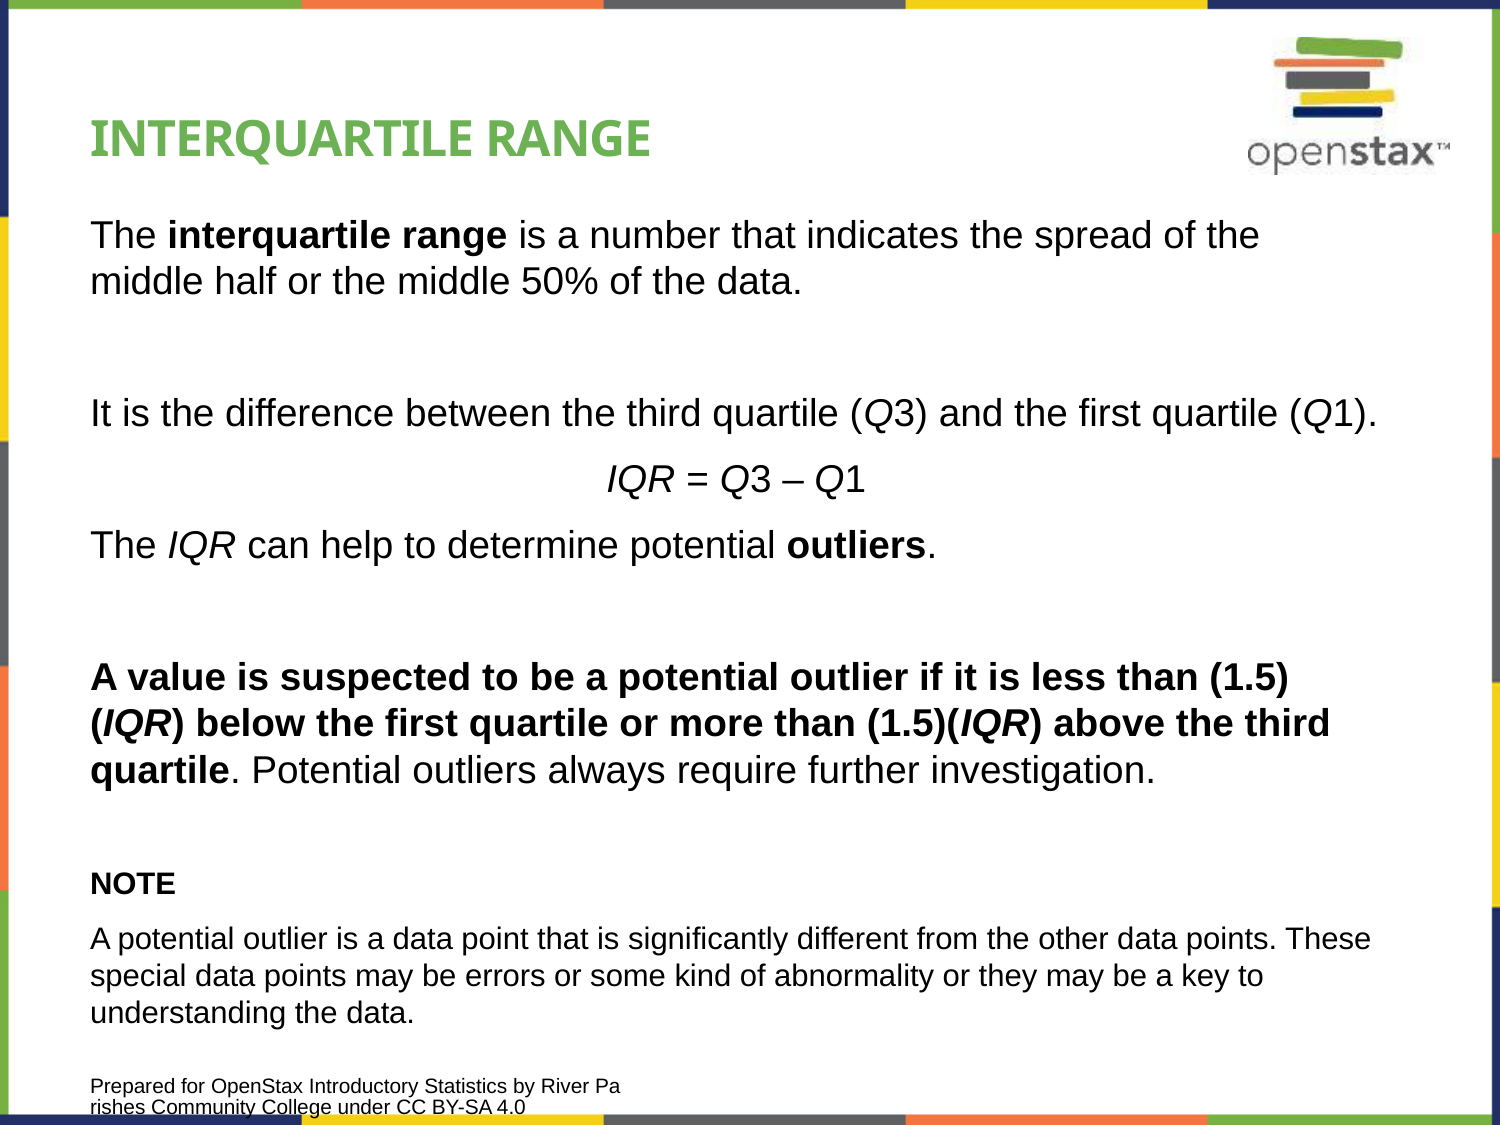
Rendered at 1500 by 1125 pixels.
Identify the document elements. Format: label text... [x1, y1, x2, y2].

footer Prepared for OpenStax Introductory Statistics by River Parishes Community College under CC BY-SA 4.0 [75, 1065, 638, 1112]
picture [0, 0, 1500, 1125]
list The interquartile range is a number that indicates the spread of the middle half or the middle 50% of the data. It is the difference between the third quartile (Q3) and the first quartile (Q1). IQR = Q3 – Q1 The IQR can help to determine potential outliers. A value is suspected to be a potential outlier if it is less than (1.5)(IQR) below the first quartile or more than (1.5)(IQR) above the third quartile. Potential outliers always require further investigation. NOTE A potential outlier is a data point that is significantly different from the other data points. These special data points may be errors or some kind of abnormality or they may be a key to understanding the data. [75, 202, 1398, 1041]
title Interquartile range [75, 39, 1247, 175]
